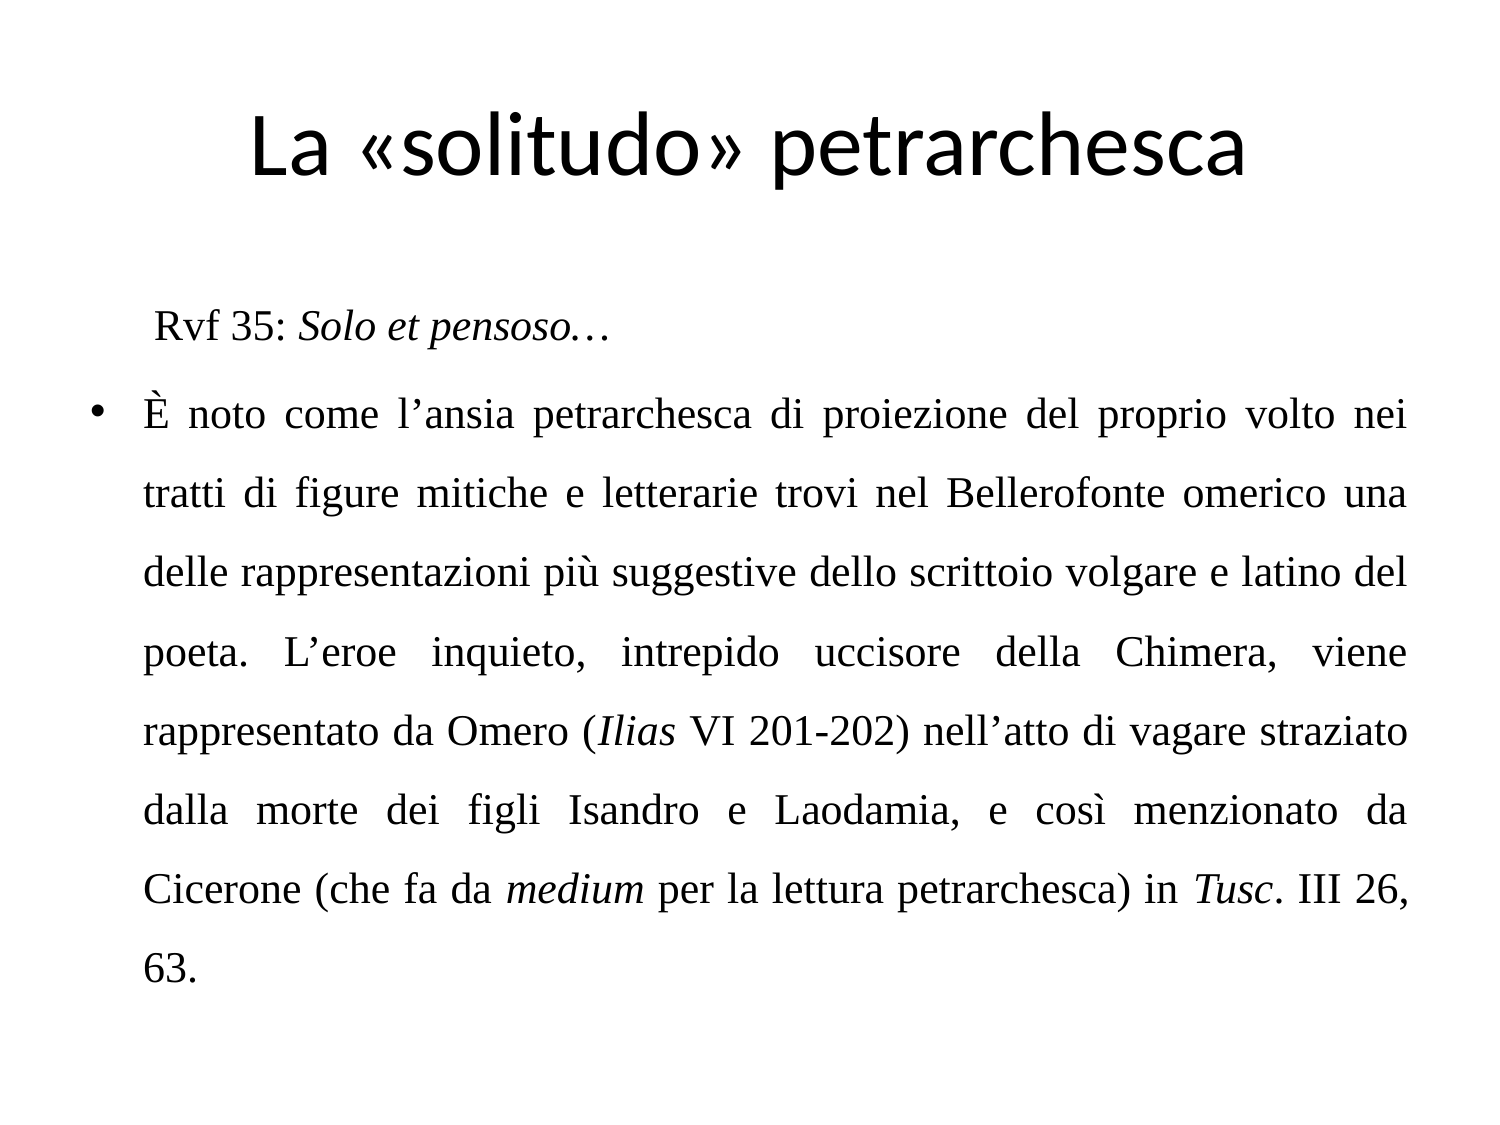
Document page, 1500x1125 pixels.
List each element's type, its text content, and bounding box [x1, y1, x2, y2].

list Rvf 35: Solo et pensoso… È noto come l’ansia petrarchesca di proiezione del proprio volto nei tratti di figure mitiche e letterarie trovi nel Bellerofonte omerico una delle rappresentazioni più suggestive dello scrittoio volgare e latino del poeta. L’eroe inquieto, intrepido uccisore della Chimera, viene rappresentato da Omero (Ilias VI 201-202) nell’atto di vagare straziato dalla morte dei figli Isandro e Laodamia, e così menzionato da Cicerone (che fa da medium per la lettura petrarchesca) in Tusc. III 26, 63. [75, 262, 1425, 1005]
title La «solitudo» petrarchesca [75, 45, 1425, 233]
